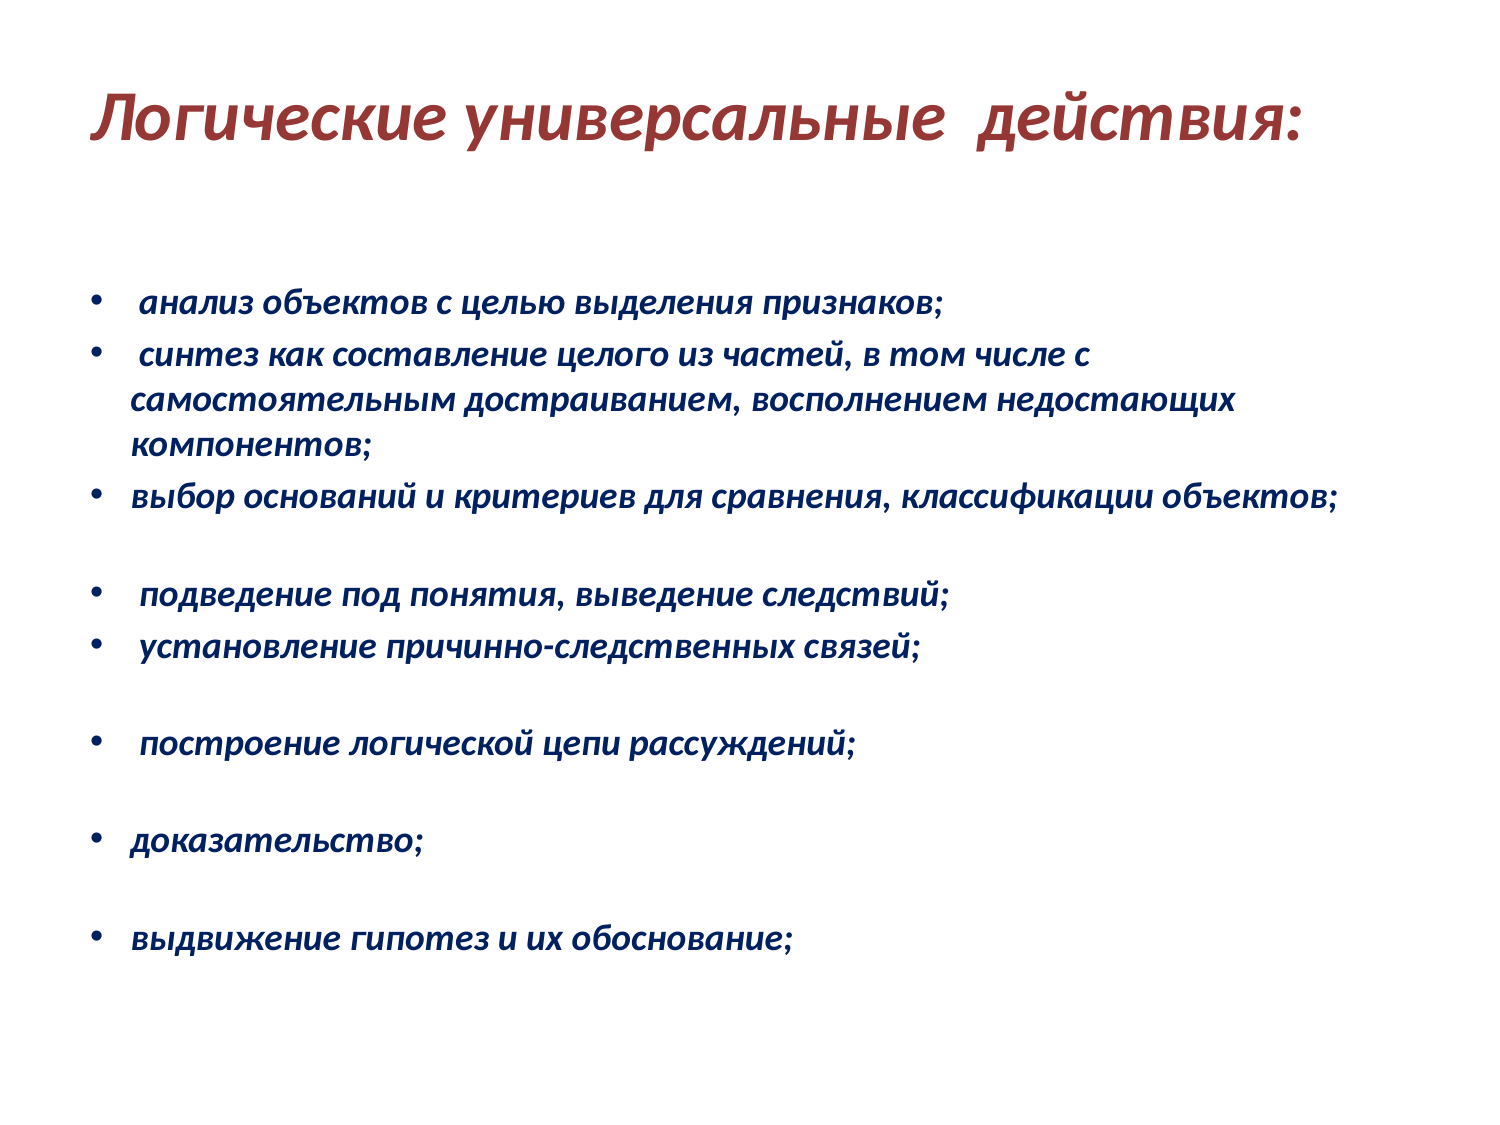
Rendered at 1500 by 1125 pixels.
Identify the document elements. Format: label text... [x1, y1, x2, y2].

list анализ объектов с целью выделения признаков; синтез как составление целого из частей, в том числе с самостоятельным достраиванием, восполнением недостающих компонентов; выбор оснований и критериев для сравнения, классификации объектов; подведение под понятия, выведение следствий; установление причинно-следственных связей; построение логической цепи рассуждений; доказательство; выдвижение гипотез и их обоснование; [75, 269, 1425, 1005]
title Логические универсальные действия: [75, 35, 1425, 188]
